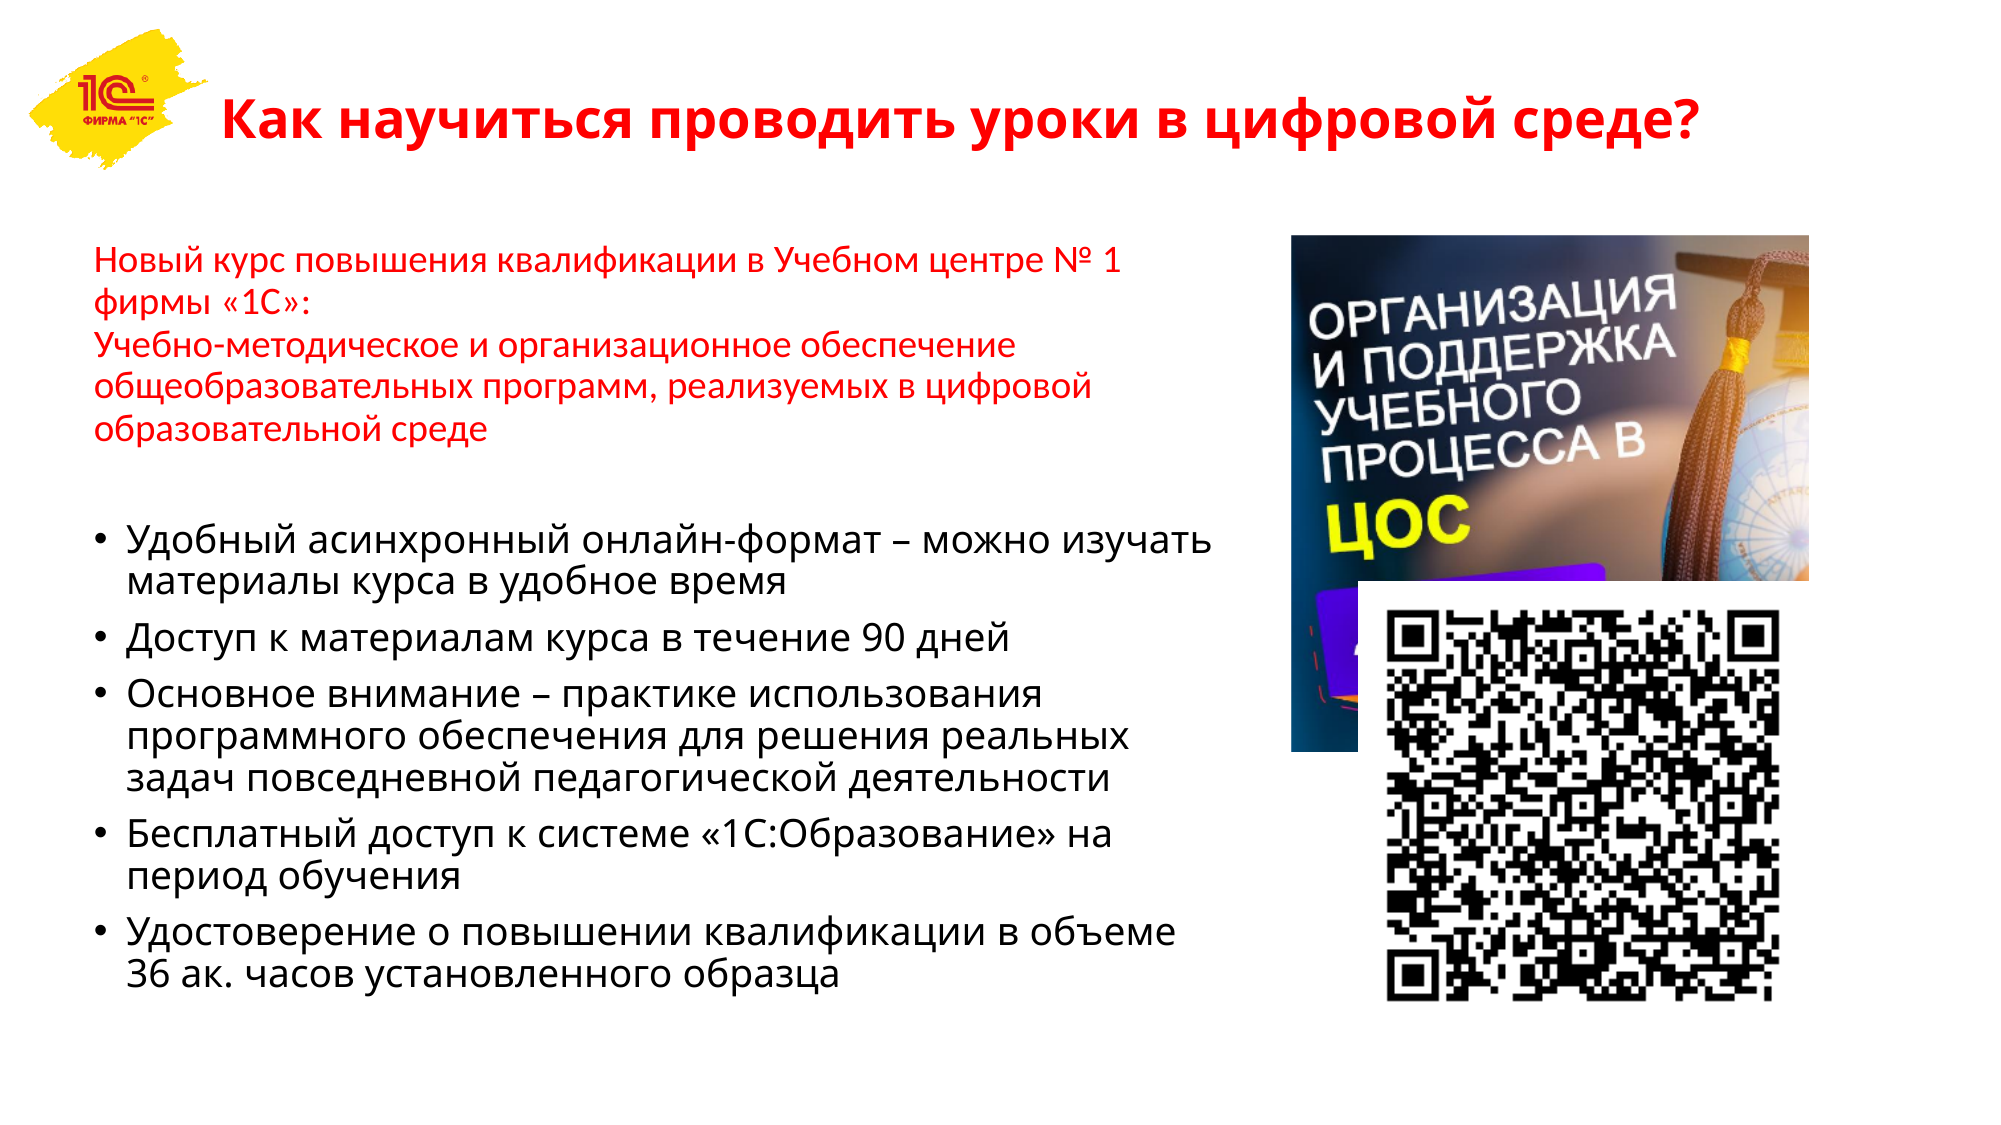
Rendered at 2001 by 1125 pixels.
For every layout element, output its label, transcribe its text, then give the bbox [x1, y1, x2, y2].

list Новый курс повышения квалификации в Учебном центре № 1 фирмы «1С»: Учебно-методическое и организационное обеспечение общеобразовательных программ, реализуемых в цифровой образовательной среде Удобный асинхронный онлайн-формат – можно изучать материалы курса в удобное время Доступ к материалам курса в течение 90 дней Основное внимание – практике использования программного обеспечения для решения реальных задач повседневной педагогической деятельности Бесплатный доступ к системе «1С:Образование» на период обучения Удостоверение о повышении квалификации в объеме 36 ак. часов установленного образца [78, 231, 1238, 1015]
picture [1289, 234, 1809, 1031]
title Как научиться проводить уроки в цифровой среде? [205, 32, 1750, 210]
picture [23, 24, 212, 173]
